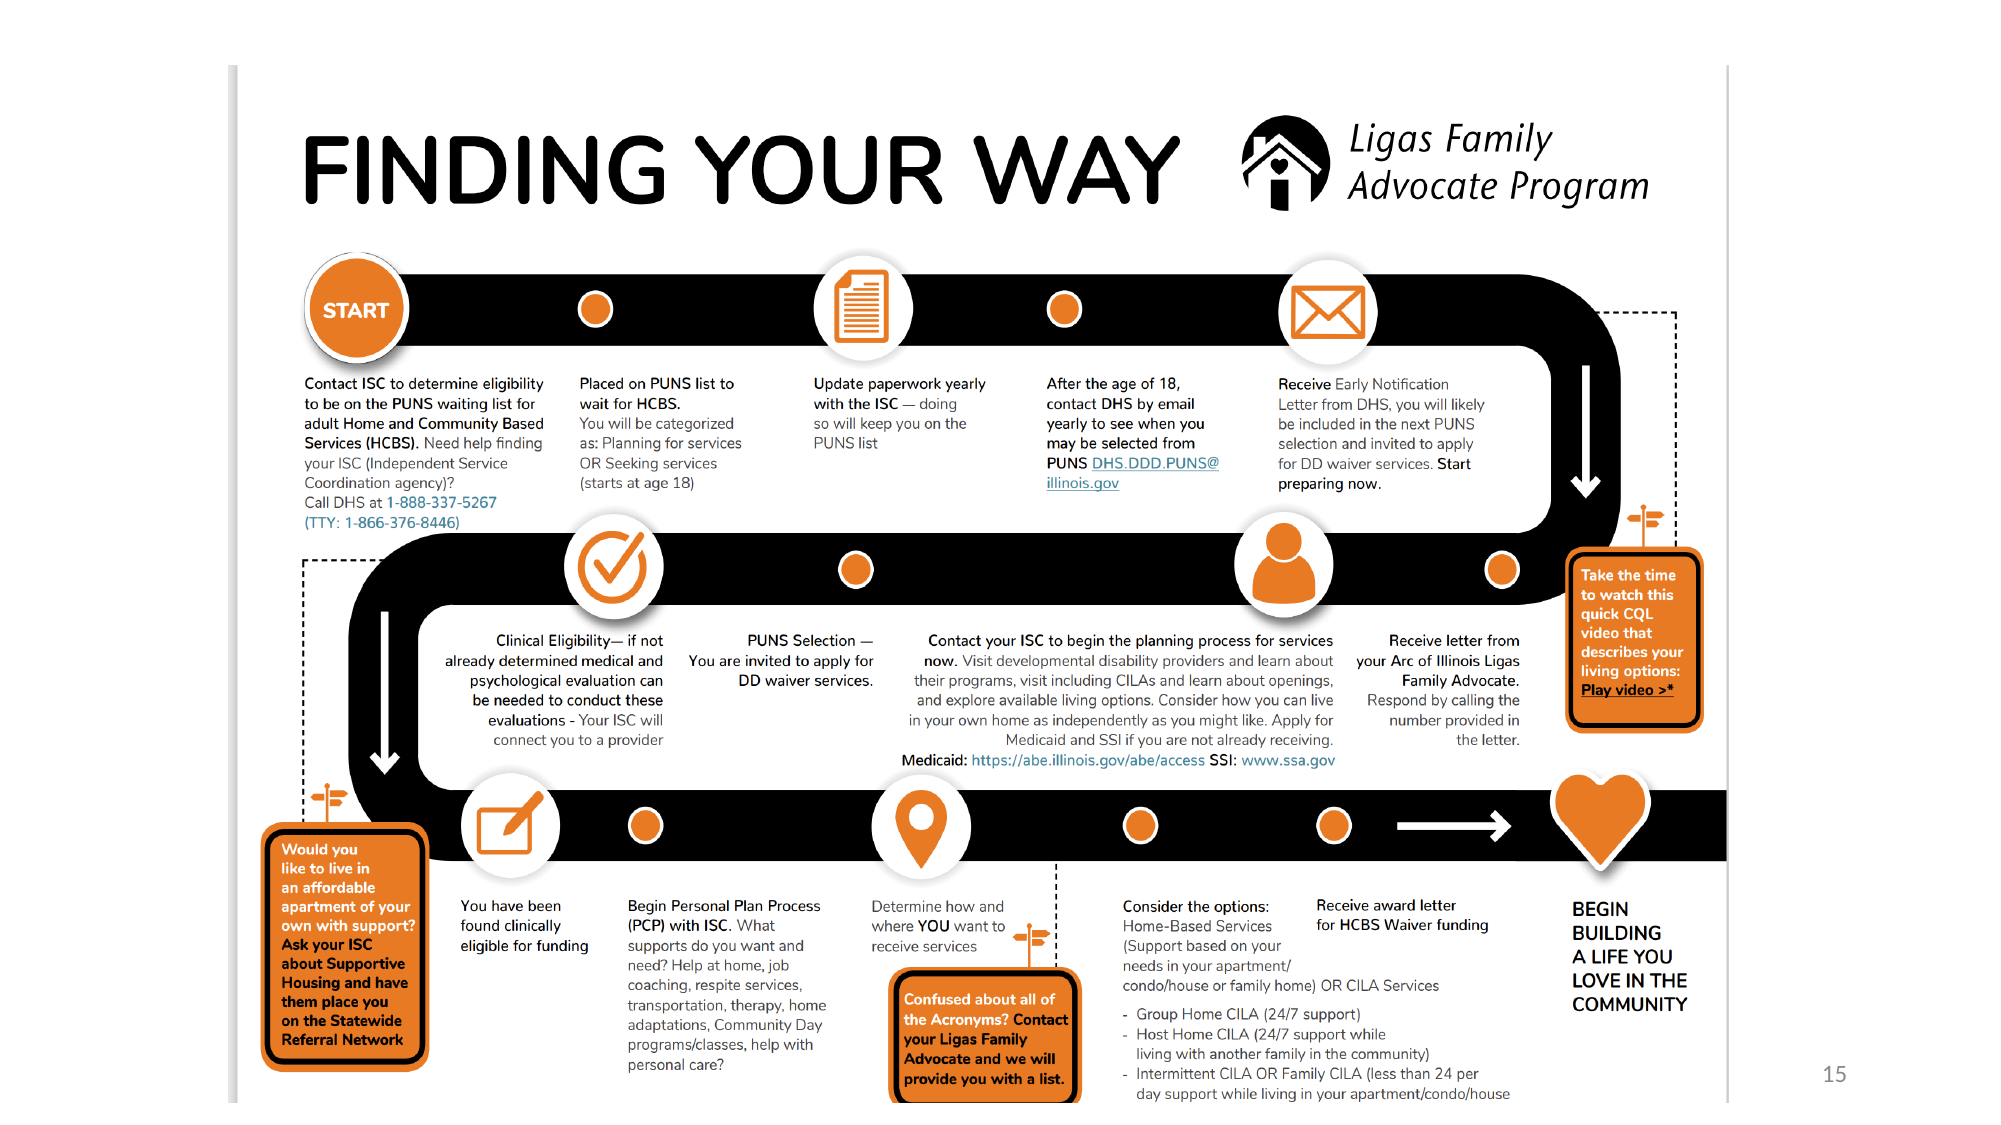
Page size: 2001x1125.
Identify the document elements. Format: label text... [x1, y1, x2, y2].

picture [228, 64, 1729, 1103]
slide_number 15 [1729, 1042, 1863, 1103]
